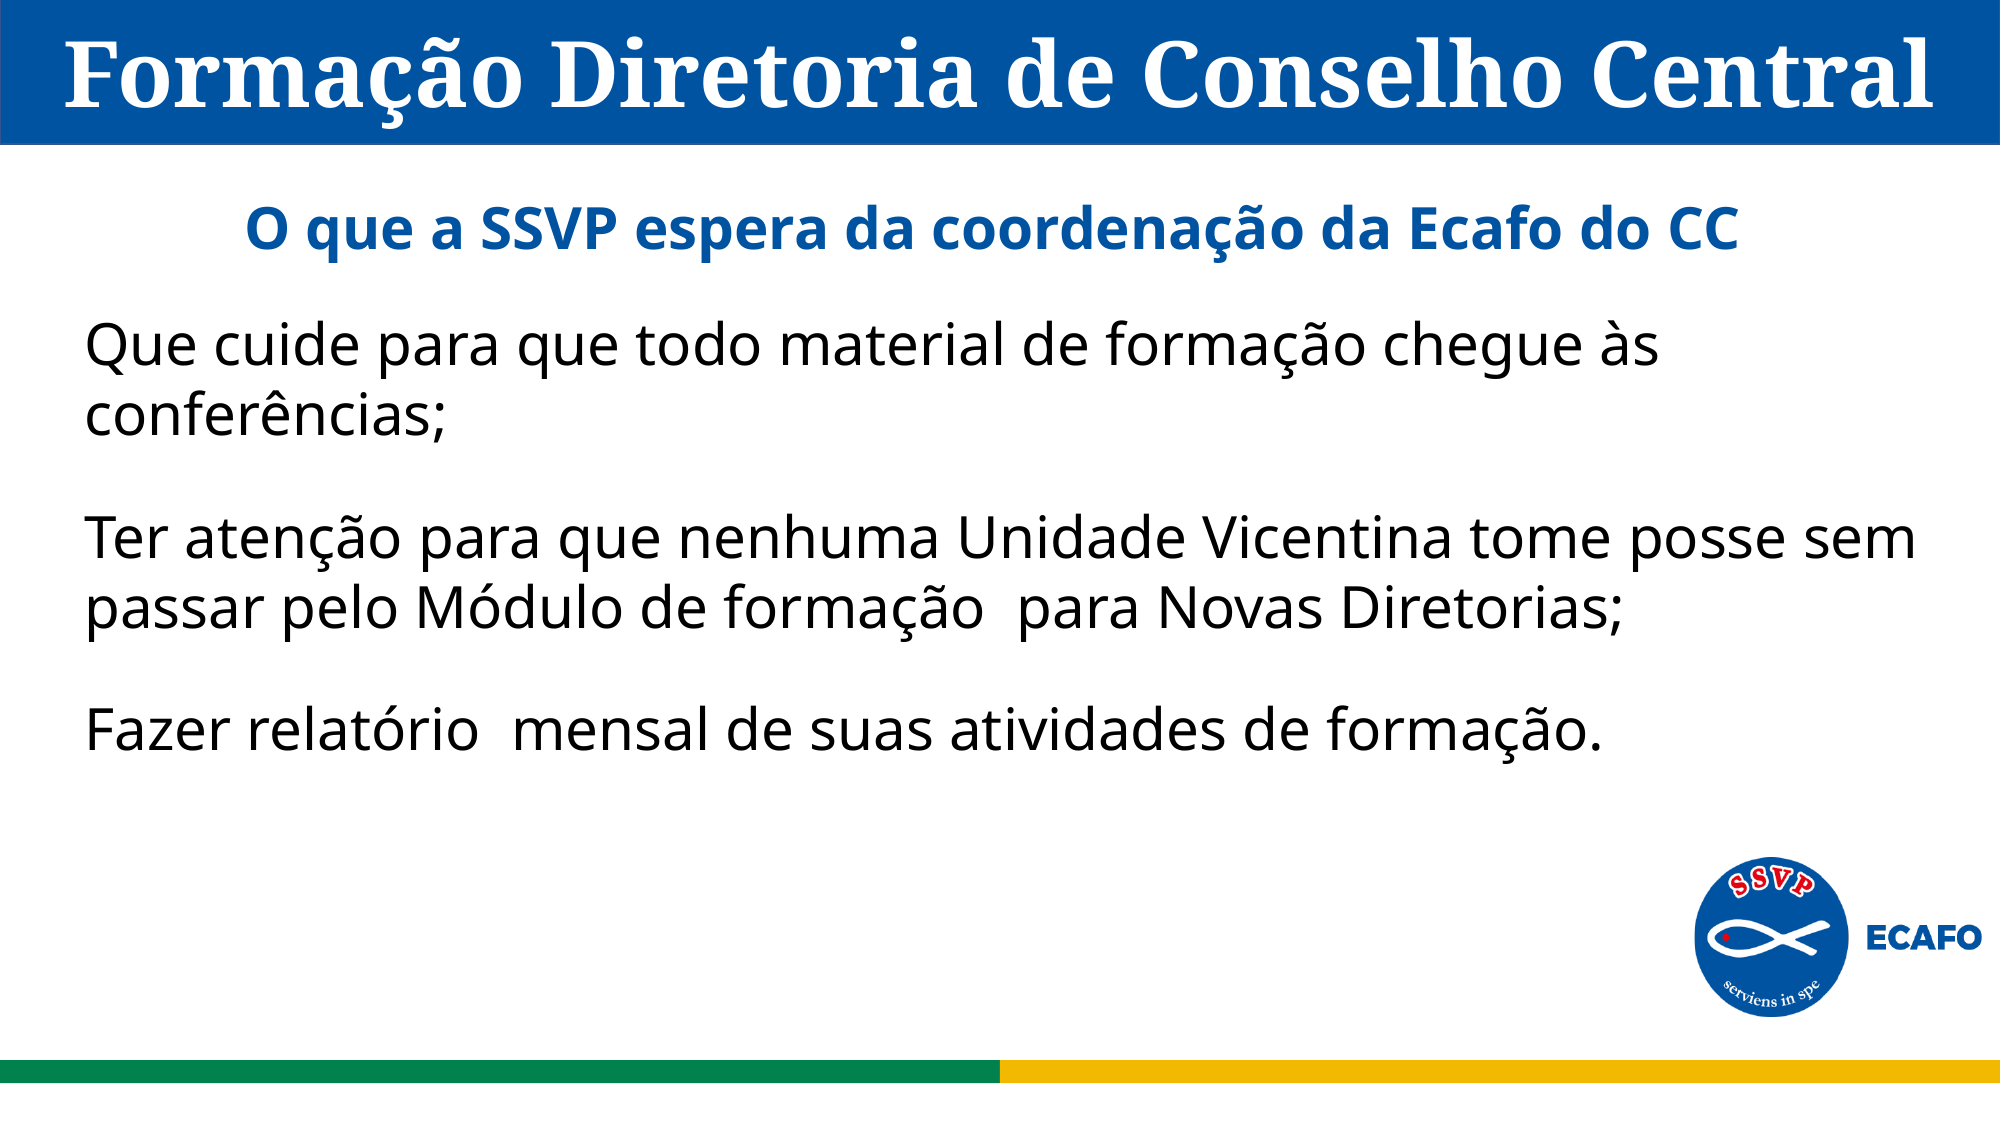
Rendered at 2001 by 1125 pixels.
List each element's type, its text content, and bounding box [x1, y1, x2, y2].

title O que a SSVP espera da coordenação da Ecafo do CC [0, 166, 2000, 296]
picture [1694, 857, 2000, 1017]
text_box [0, 1050, 2000, 1092]
text_box Que cuide para que todo material de formação chegue às conferências; Ter atenção para que nenhuma Unidade Vicentina tome posse sem passar pelo Módulo de formação para Novas Diretorias; Fazer relatório mensal de suas atividades de formação. [69, 300, 1965, 770]
text_box Formação Diretoria de Conselho Central [0, 0, 2000, 145]
